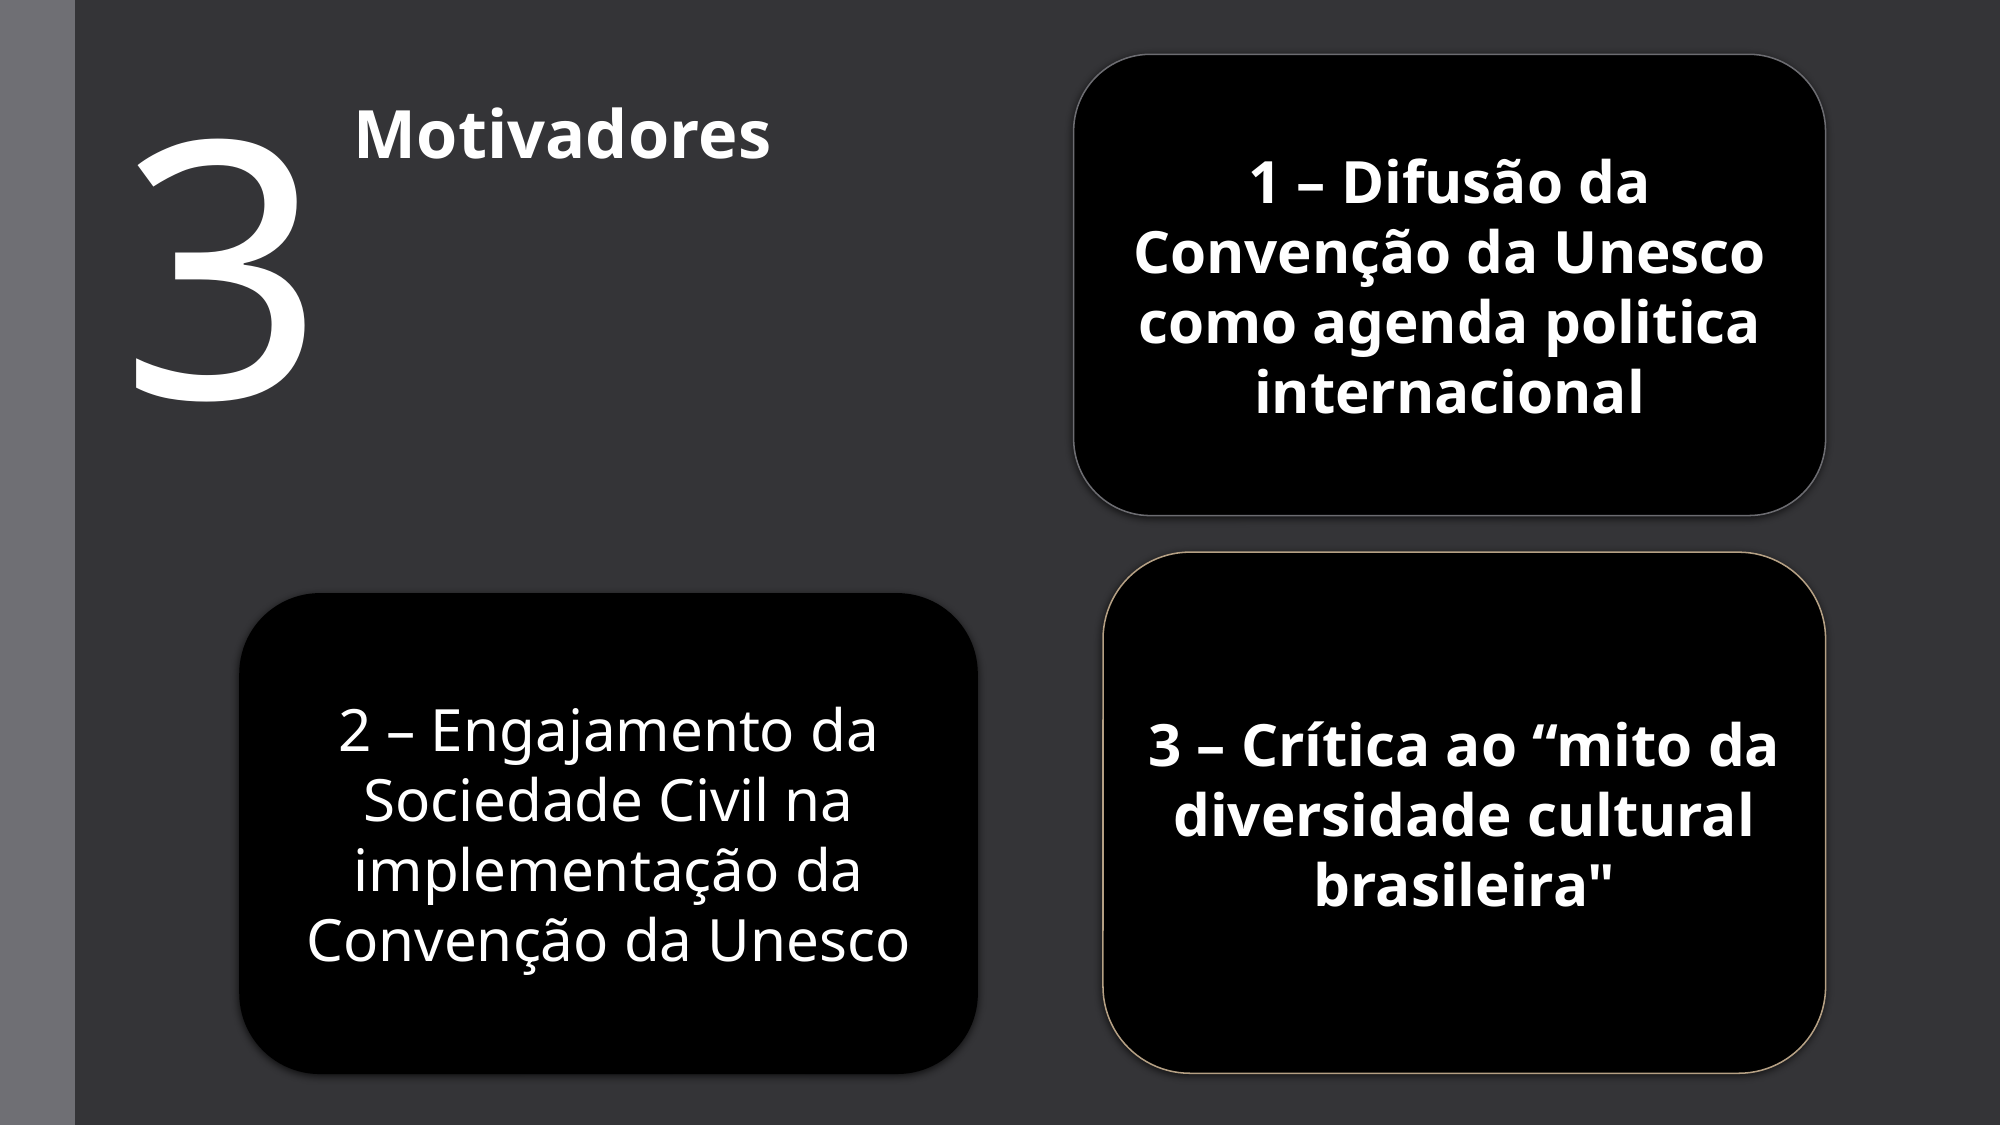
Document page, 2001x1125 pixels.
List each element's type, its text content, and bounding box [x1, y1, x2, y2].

text_box 3 – Crítica ao “mito da diversidade cultural brasileira" [1102, 551, 1827, 1075]
text_box 2 – Engajamento da Sociedade Civil na implementação da Convenção da Unesco [239, 593, 978, 1075]
text_box 3 [105, 54, 375, 480]
text_box Motivadores [339, 90, 1111, 516]
text_box 1 – Difusão da Convenção da Unesco como agenda politica internacional [1072, 53, 1827, 517]
